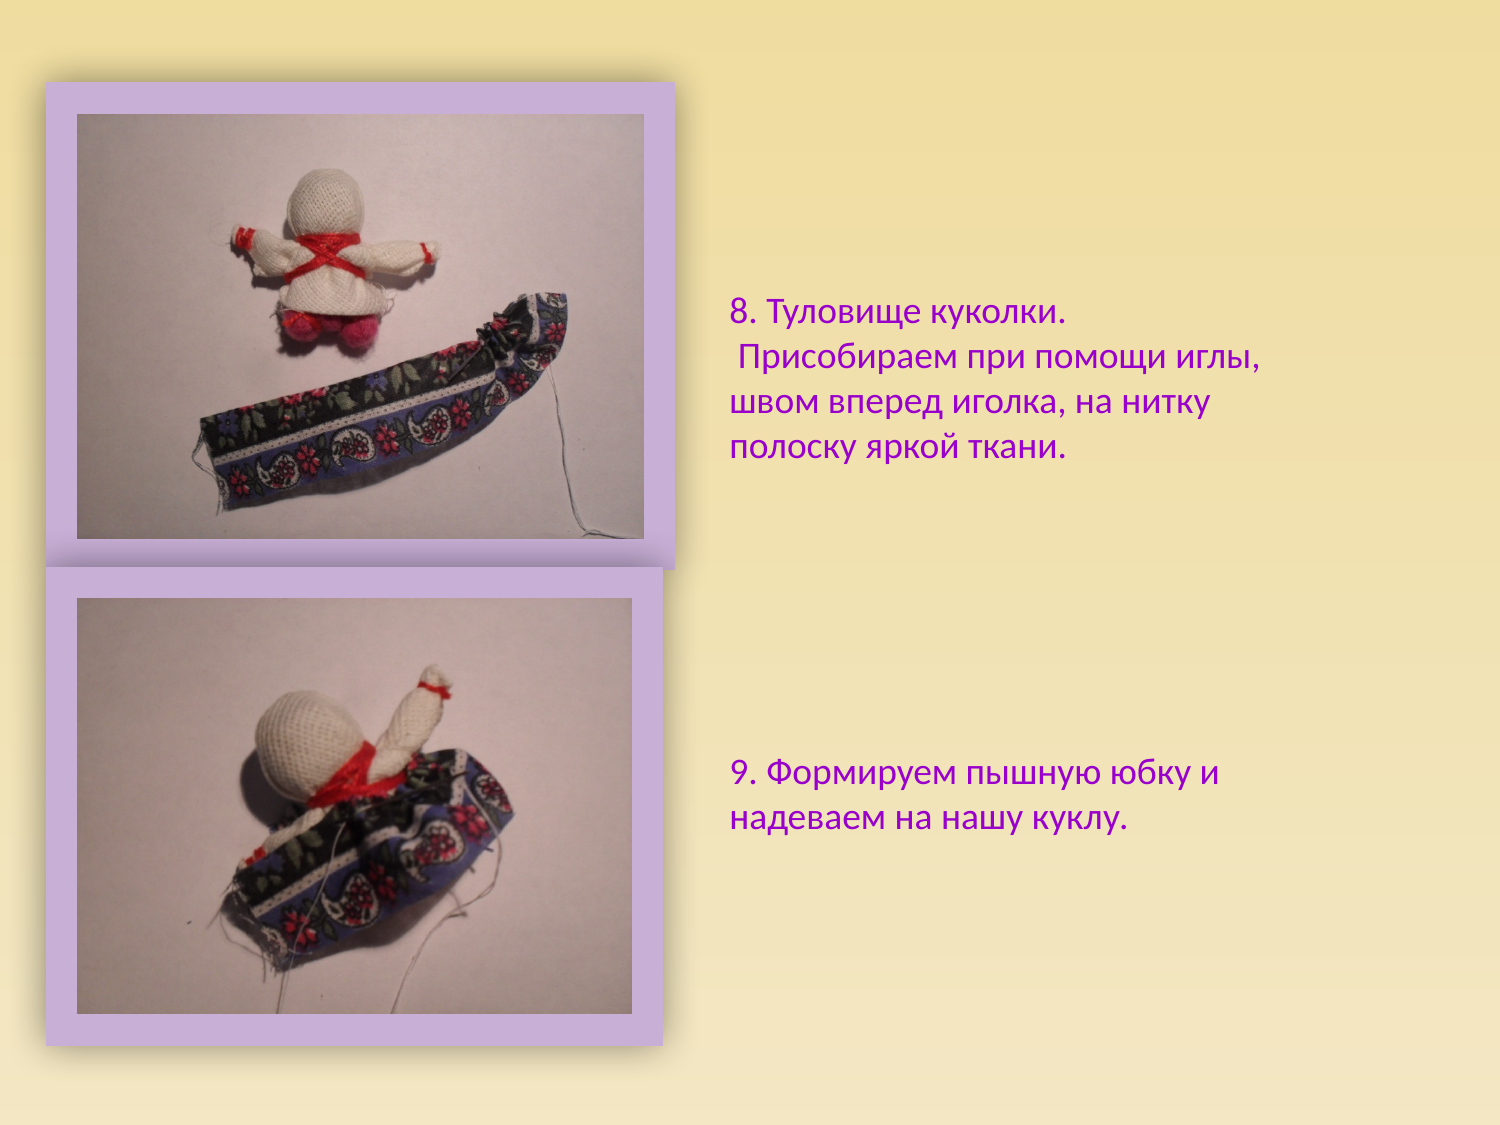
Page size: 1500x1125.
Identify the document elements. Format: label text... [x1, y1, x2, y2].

picture [76, 113, 644, 540]
text_box 9. Формируем пышную юбку и надеваем на нашу куклу. [714, 739, 1306, 845]
picture [76, 597, 633, 1015]
text_box 8. Туловище куколки. Присобираем при помощи иглы, швом вперед иголка, на нитку полоску яркой ткани. [714, 278, 1317, 474]
